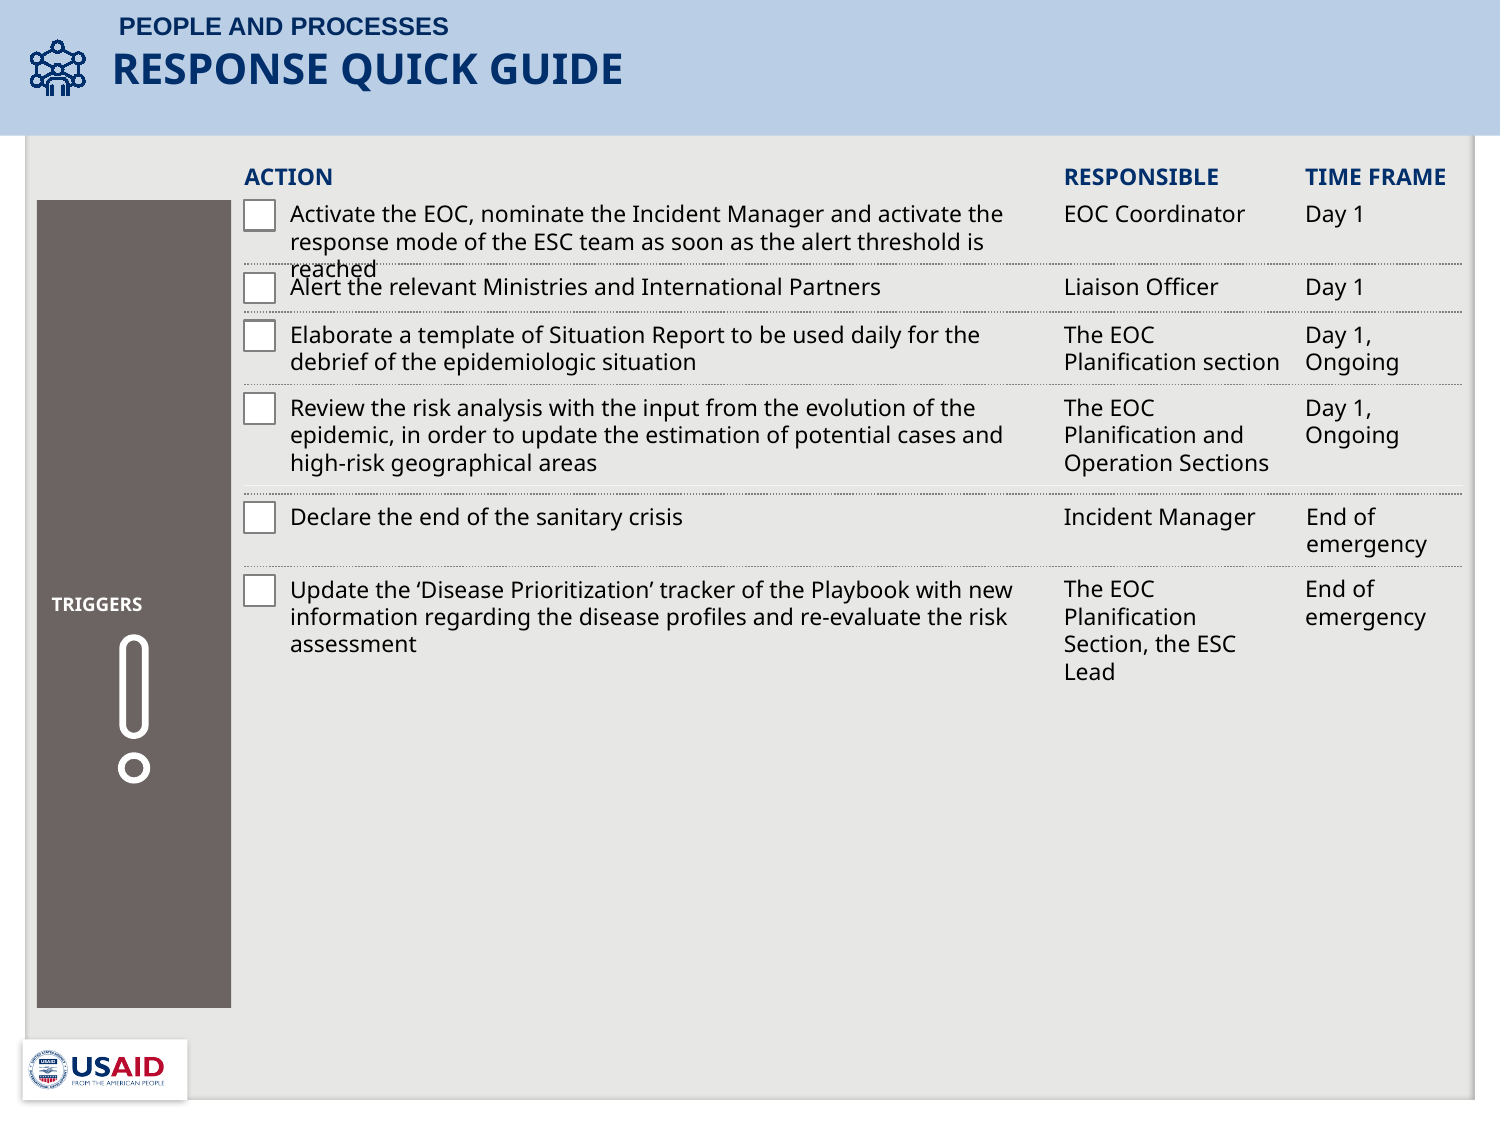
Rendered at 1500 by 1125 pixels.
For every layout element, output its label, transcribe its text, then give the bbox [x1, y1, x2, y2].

text_box TIME FRAME [1305, 162, 1462, 191]
text_box Day 1, Ongoing [1305, 393, 1462, 449]
text_box Activate the EOC, nominate the Incident Manager and activate the response mode of the ESC team as soon as the alert threshold is reached [290, 273, 1044, 283]
text_box [0, 0, 1500, 138]
text_box Day 1 [1305, 200, 1462, 228]
text_box people and processes [118, 10, 450, 41]
text_box [242, 198, 277, 233]
text_box [242, 271, 277, 305]
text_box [289, 502, 1464, 559]
text_box Activate the EOC, nominate the Incident Manager and activate the response mode of the ESC team as soon as the alert threshold is reached [290, 200, 1044, 263]
text_box [242, 573, 277, 608]
text_box Liaison Officer [1063, 273, 1285, 294]
text_box [242, 318, 277, 353]
text_box [242, 391, 277, 426]
text_box Day 1, Ongoing [1305, 320, 1462, 376]
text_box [29, 39, 86, 96]
text_box TRIGGERS [35, 198, 233, 1010]
text_box The EOC Planification Section, the ESC Lead [1063, 575, 1285, 685]
text_box Elaborate a template of Situation Report to be used daily for the debrief of the epidemiologic situation [290, 320, 1044, 376]
text_box The EOC Planification section [1063, 320, 1285, 376]
text_box Review the risk analysis with the input from the evolution of the epidemic, in order to update the estimation of potential cases and high-risk geographical areas [290, 394, 1044, 476]
text_box [242, 500, 277, 535]
text_box Day 1 [1305, 272, 1462, 294]
text_box Alert the relevant Ministries and International Partners [290, 283, 1044, 301]
text_box The EOC Planification and Operation Sections [1063, 394, 1285, 476]
text_box RESPONSE QUICK GUIDE [90, 42, 1475, 94]
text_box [8, 1037, 188, 1106]
text_box ACTION [244, 162, 1044, 191]
text_box EOC Coordinator [1063, 200, 1285, 228]
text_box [117, 634, 151, 784]
text_box End of emergency [1305, 575, 1462, 631]
text_box Update the ‘Disease Prioritization’ tracker of the Playbook with new information regarding the disease profiles and re-evaluate the risk assessment [290, 575, 1044, 658]
text_box RESPONSIBLE [1063, 162, 1285, 191]
